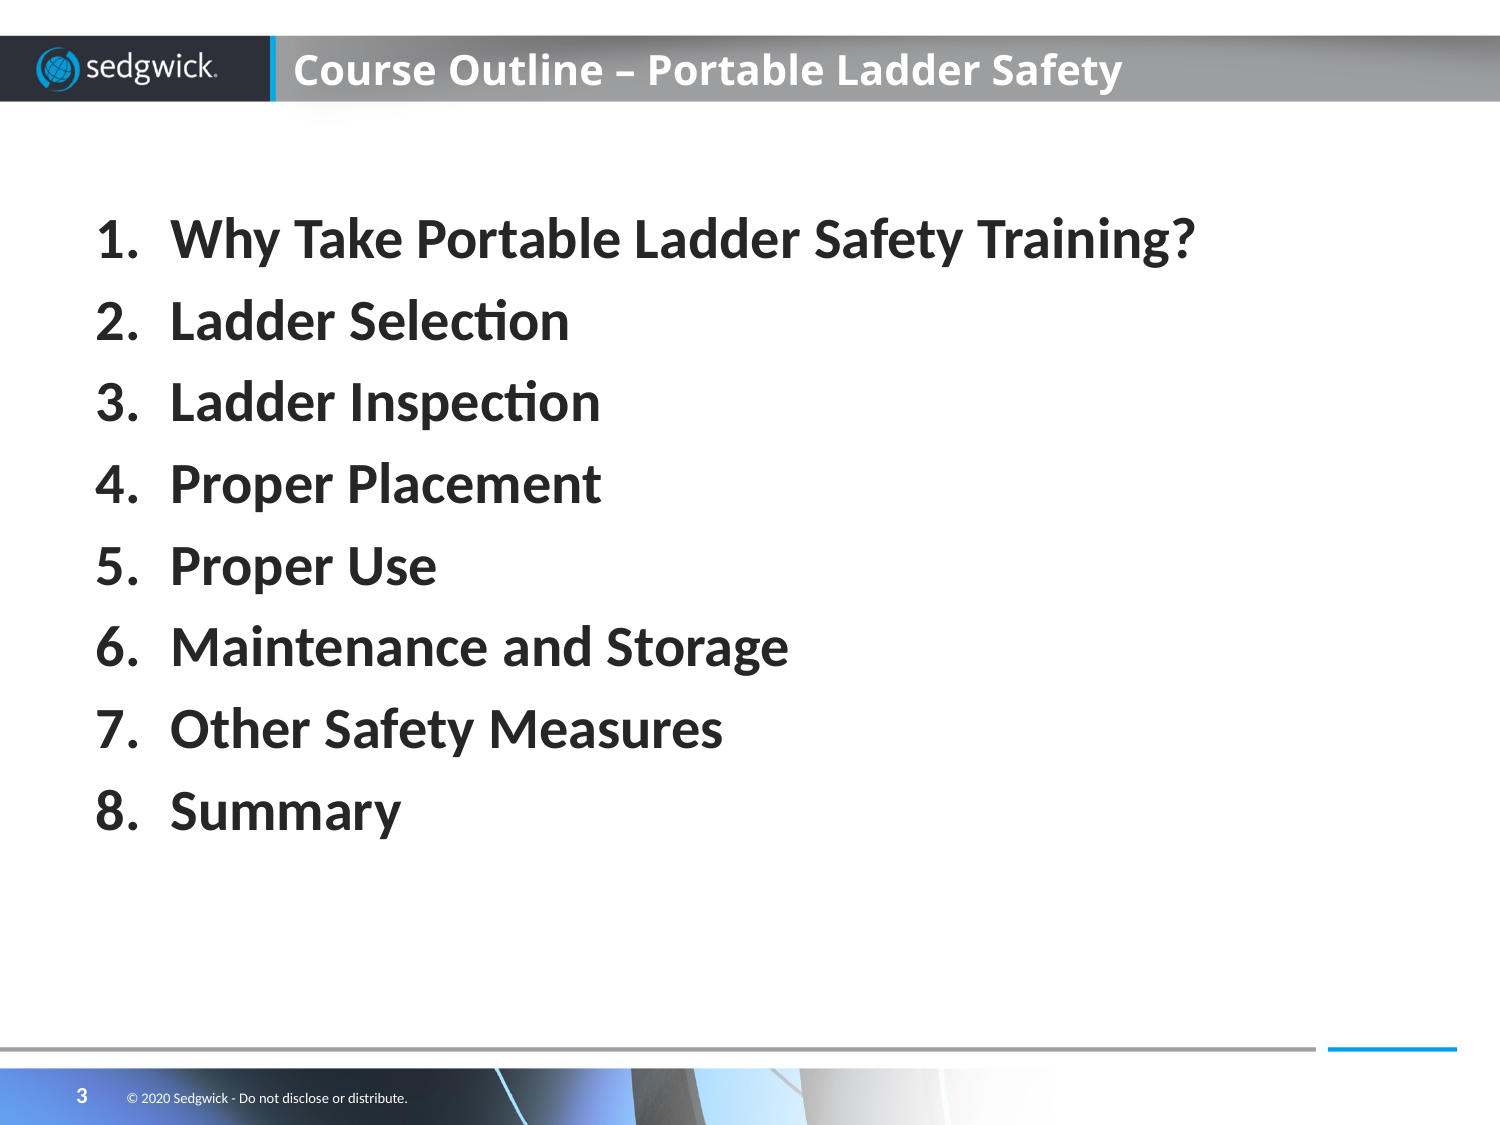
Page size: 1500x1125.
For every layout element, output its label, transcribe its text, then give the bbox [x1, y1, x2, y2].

picture [0, 0, 1500, 1125]
title Course Outline – Portable Ladder Safety [278, 36, 1500, 102]
list Why Take Portable Ladder Safety Training? Ladder Selection Ladder Inspection Proper Placement Proper Use Maintenance and Storage Other Safety Measures Summary [80, 192, 1426, 985]
